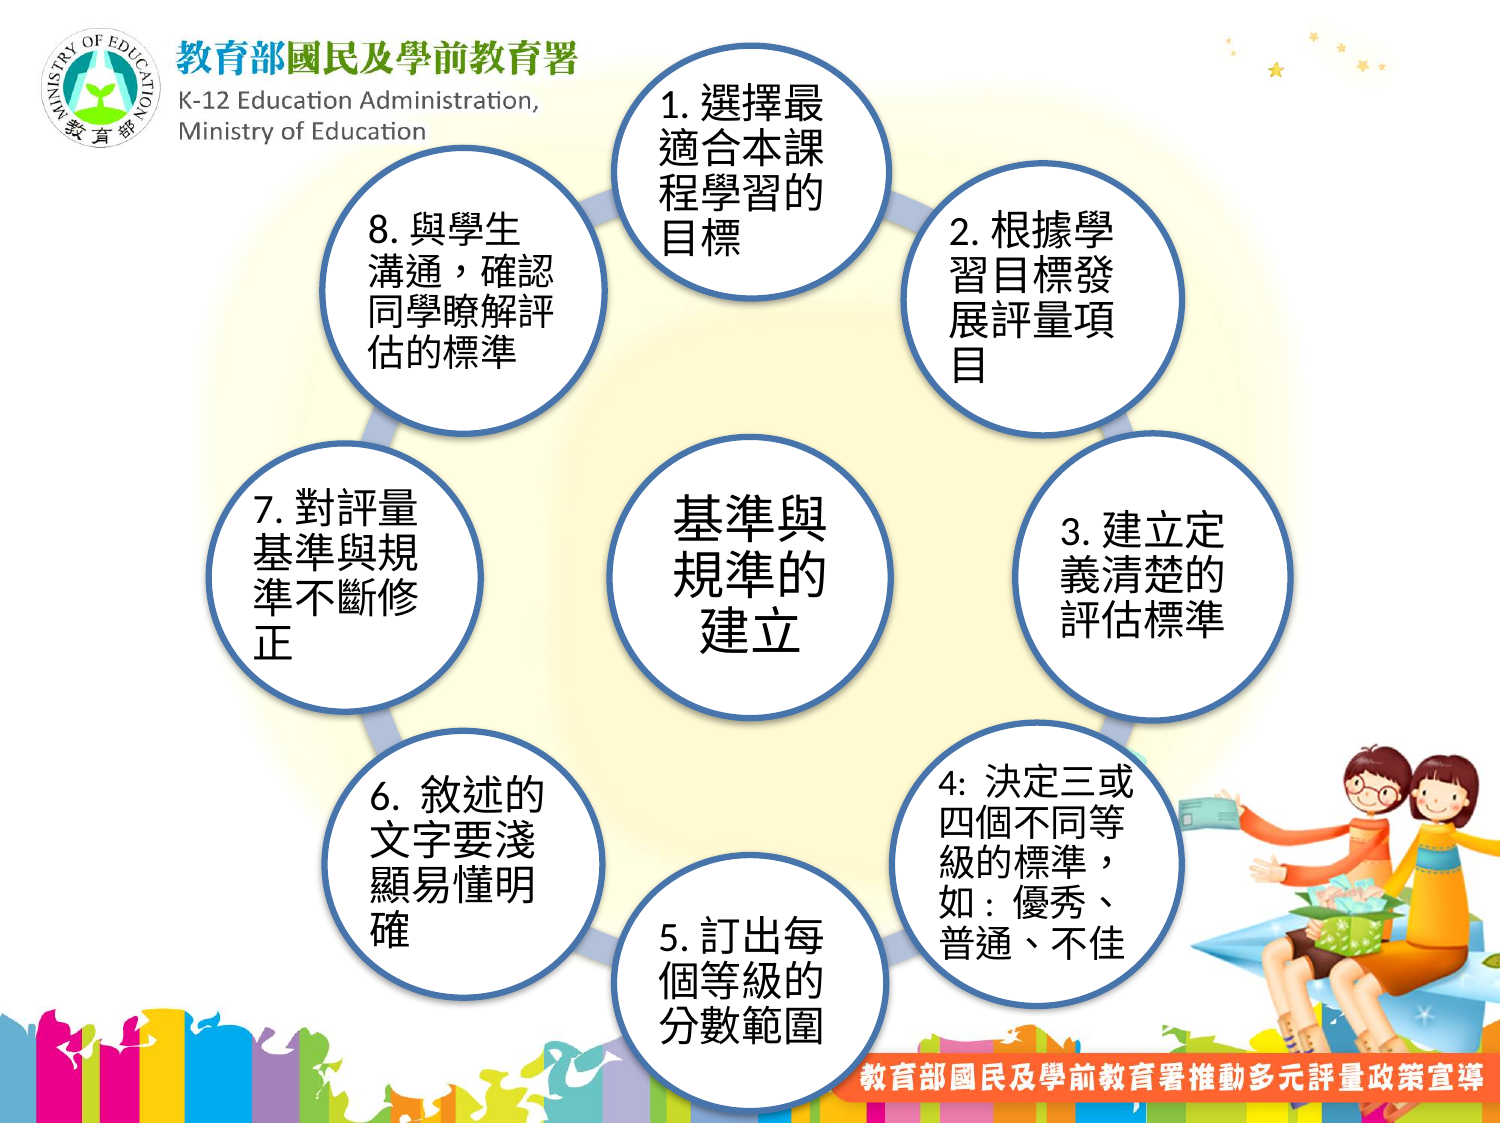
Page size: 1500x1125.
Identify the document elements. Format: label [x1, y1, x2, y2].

picture [252, 1083, 758, 1123]
text_box [0, 74, 1500, 1083]
picture [0, 0, 1500, 74]
picture [791, 1083, 1500, 1123]
picture [0, 1083, 185, 1123]
